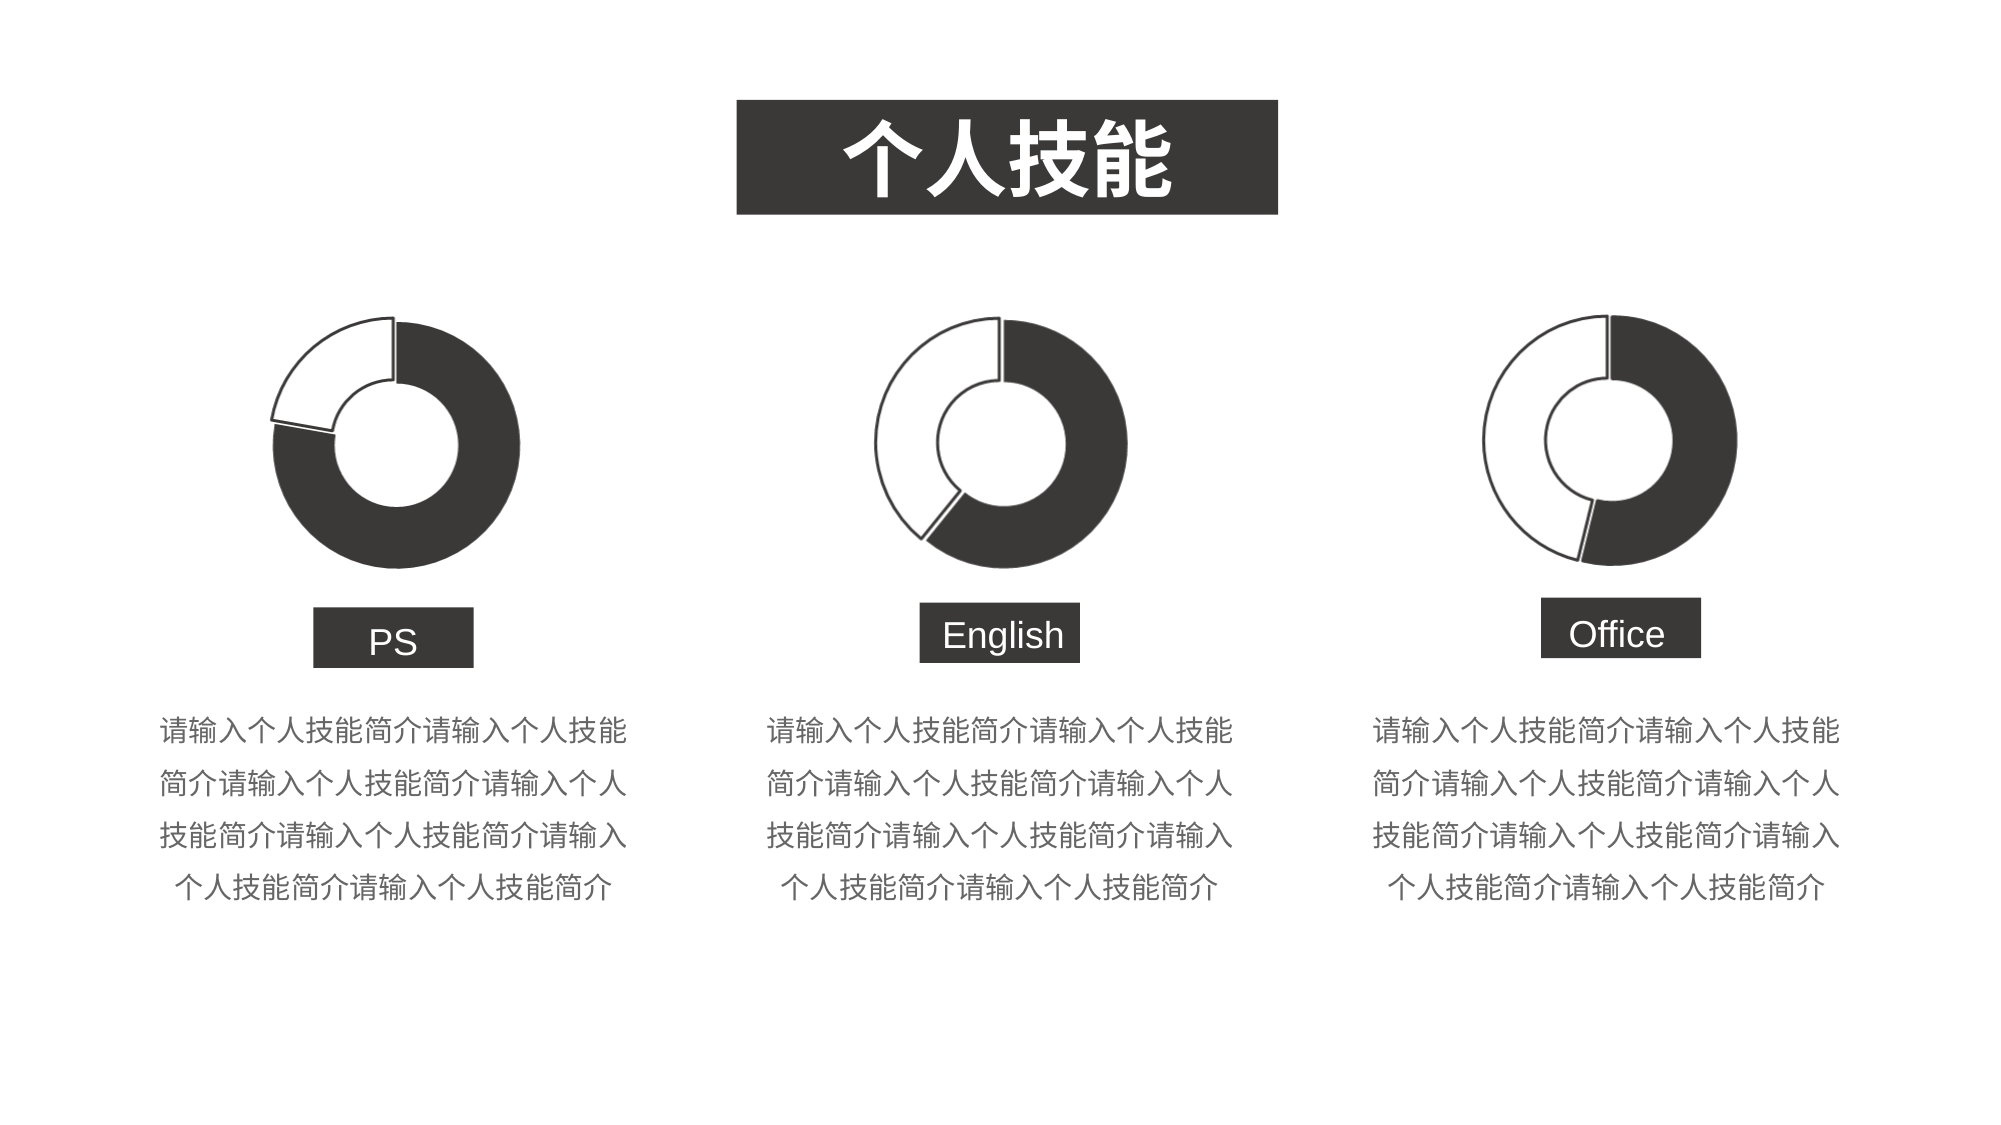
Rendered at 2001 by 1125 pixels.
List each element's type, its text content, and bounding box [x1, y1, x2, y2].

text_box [92, 285, 1908, 909]
text_box 个人技能 [736, 99, 1279, 215]
